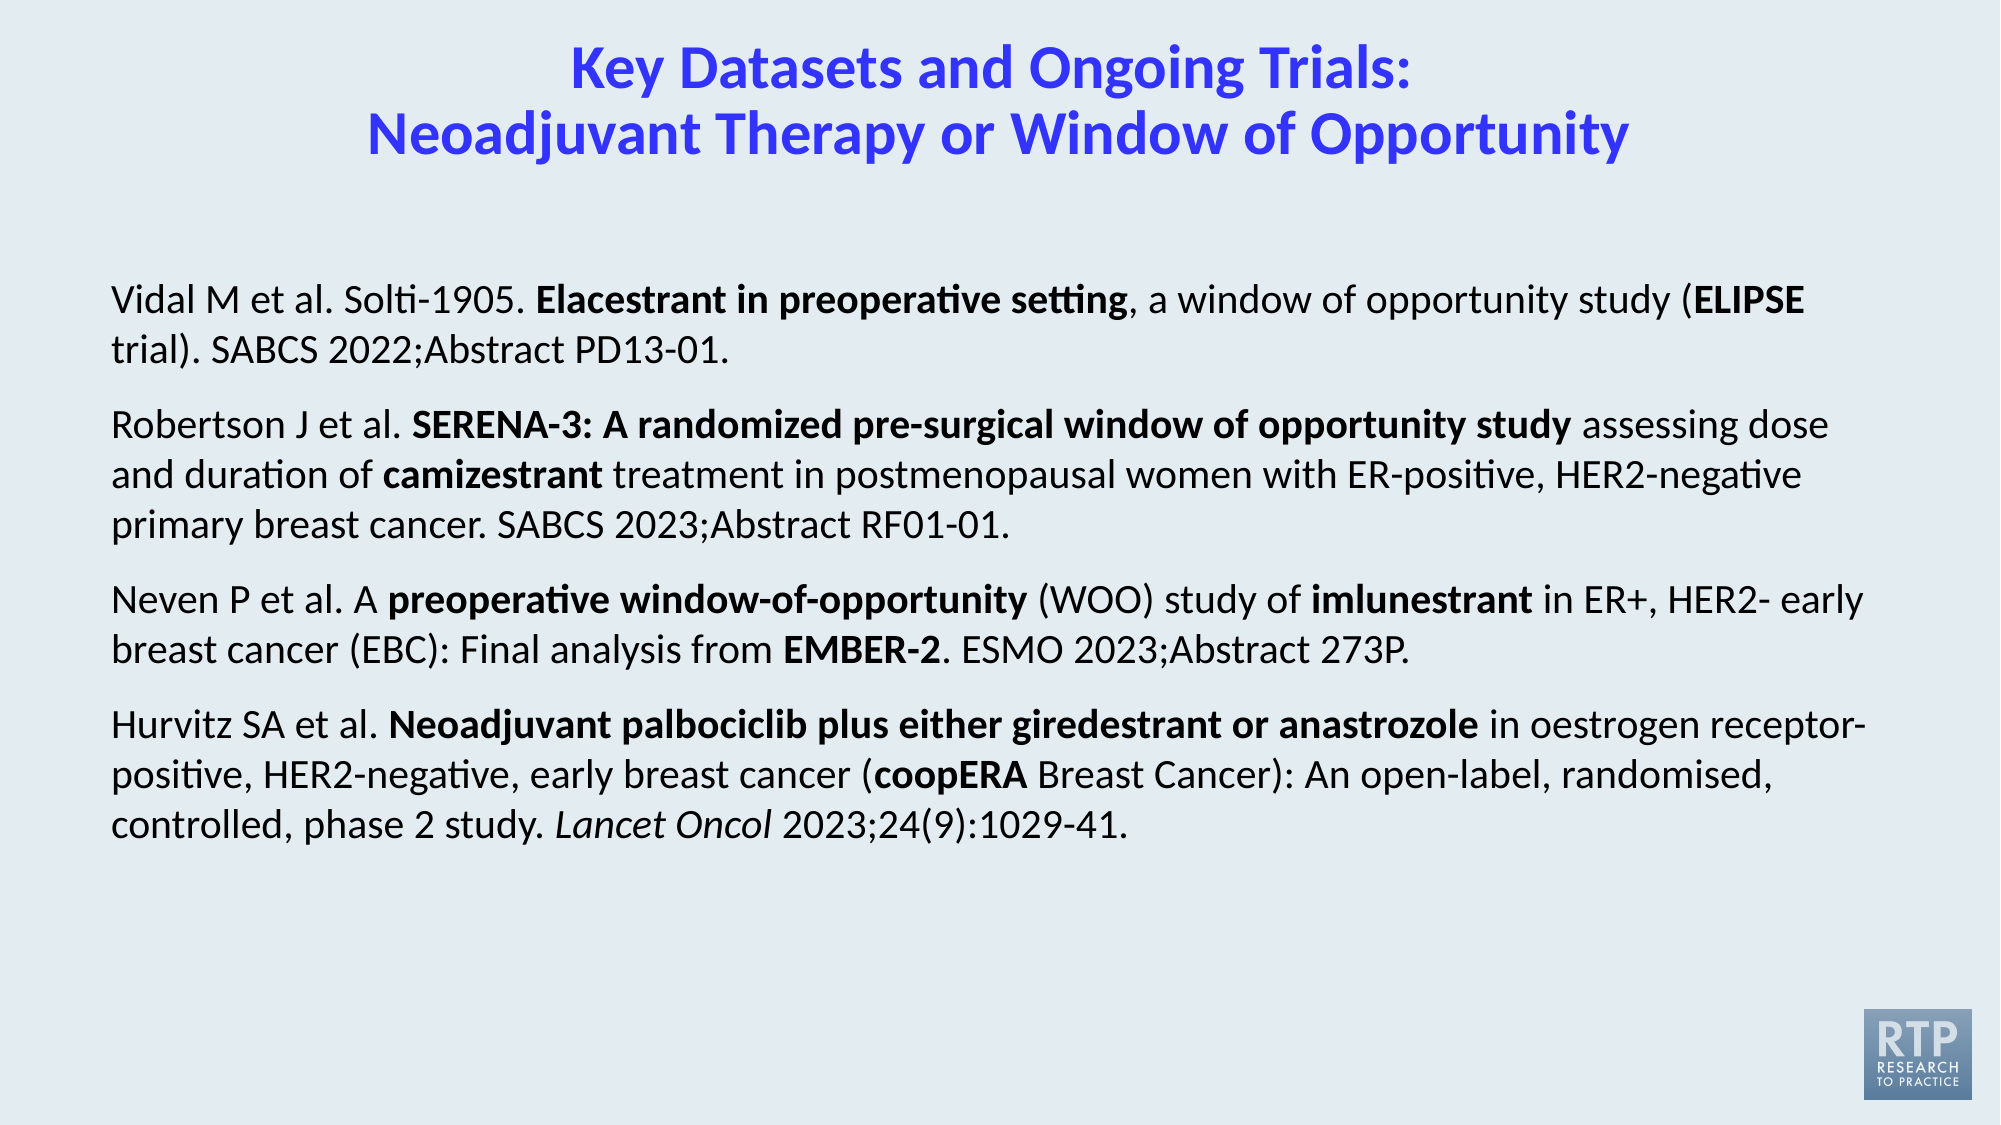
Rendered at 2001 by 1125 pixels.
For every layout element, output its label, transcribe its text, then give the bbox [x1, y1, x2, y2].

title Key Datasets and Ongoing Trials: Neoadjuvant Therapy or Window of Opportunity [0, 18, 2000, 185]
text_box Vidal M et al. Solti-1905. Elacestrant in preoperative setting, a window of opportunity study (ELIPSE trial). SABCS 2022;Abstract PD13-01. Robertson J et al. SERENA-3: A randomized pre-surgical window of opportunity study assessing dose and duration of camizestrant treatment in postmenopausal women with ER-positive, HER2-negative primary breast cancer. SABCS 2023;Abstract RF01-01. Neven P et al. A preoperative window-of-opportunity (WOO) study of imlunestrant in ER+, HER2- early breast cancer (EBC): Final analysis from EMBER-2. ESMO 2023;Abstract 273P. Hurvitz SA et al. Neoadjuvant palbociclib plus either giredestrant or anastrozole in oestrogen receptor-positive, HER2-negative, early breast cancer (coopERA Breast Cancer): An open-label, randomised, controlled, phase 2 study. Lancet Oncol 2023;24(9):1029-41. [96, 264, 1904, 855]
